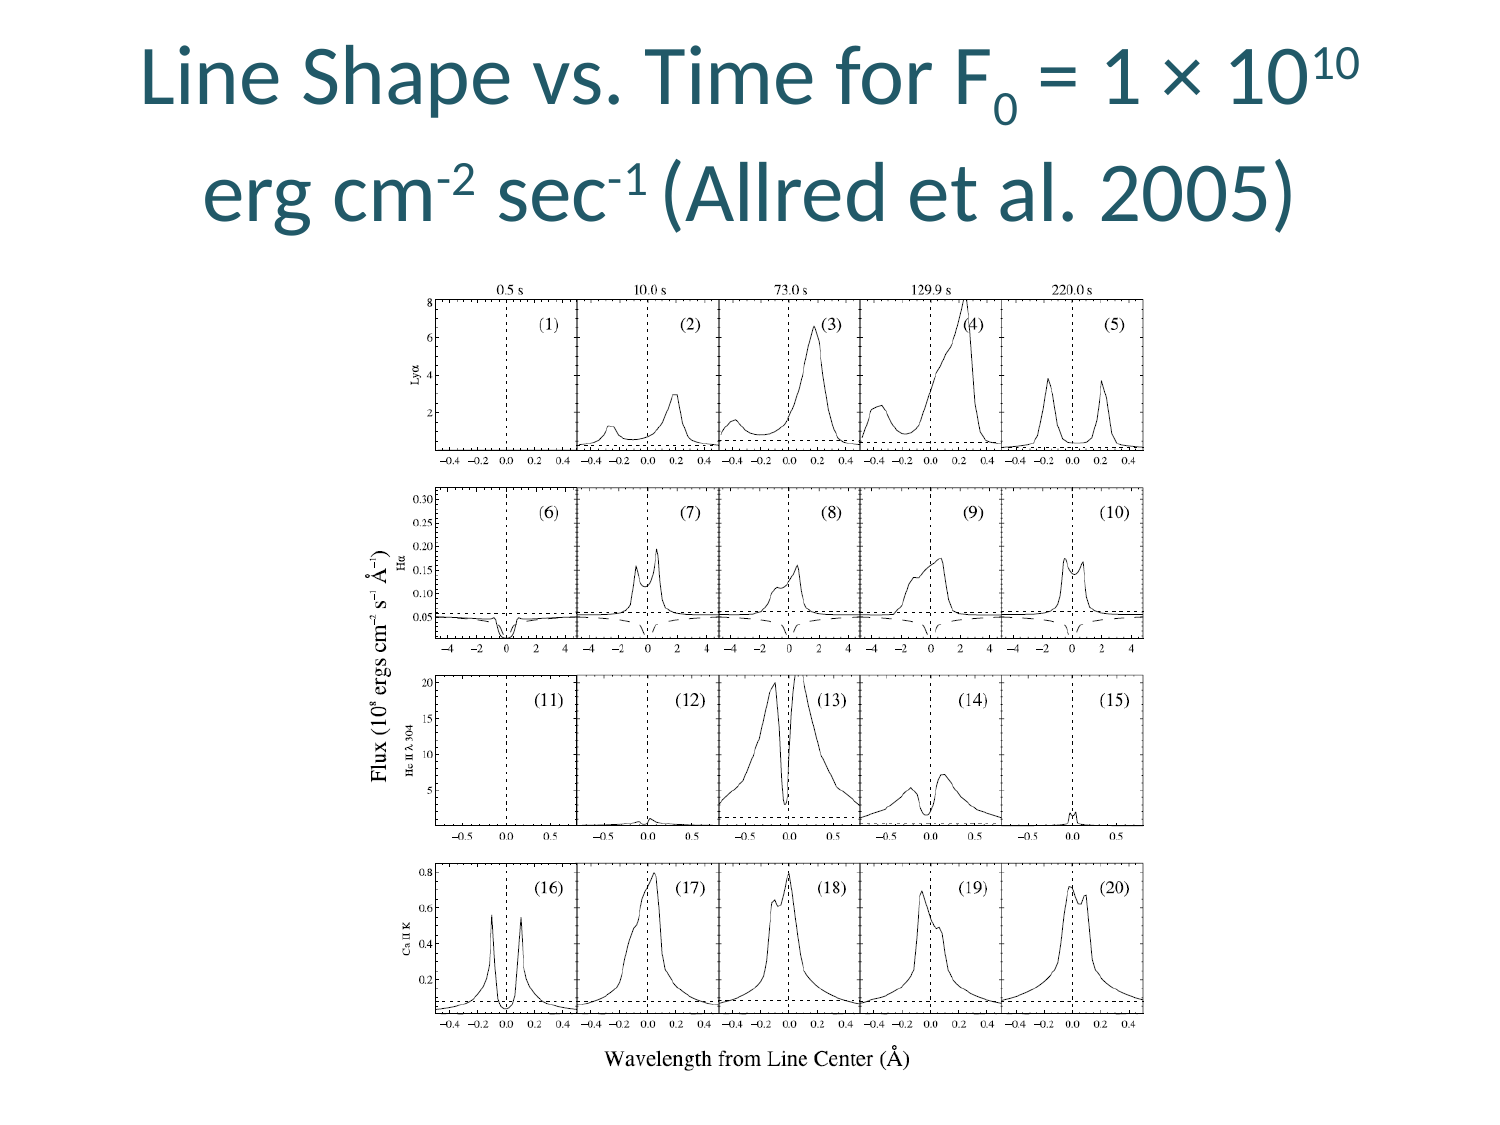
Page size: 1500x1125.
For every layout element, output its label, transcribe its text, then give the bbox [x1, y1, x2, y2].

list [359, 277, 1150, 1071]
title Line Shape vs. Time for F0 = 1 × 1010 erg cm-2 sec-1 (Allred et al. 2005) [75, 11, 1425, 247]
